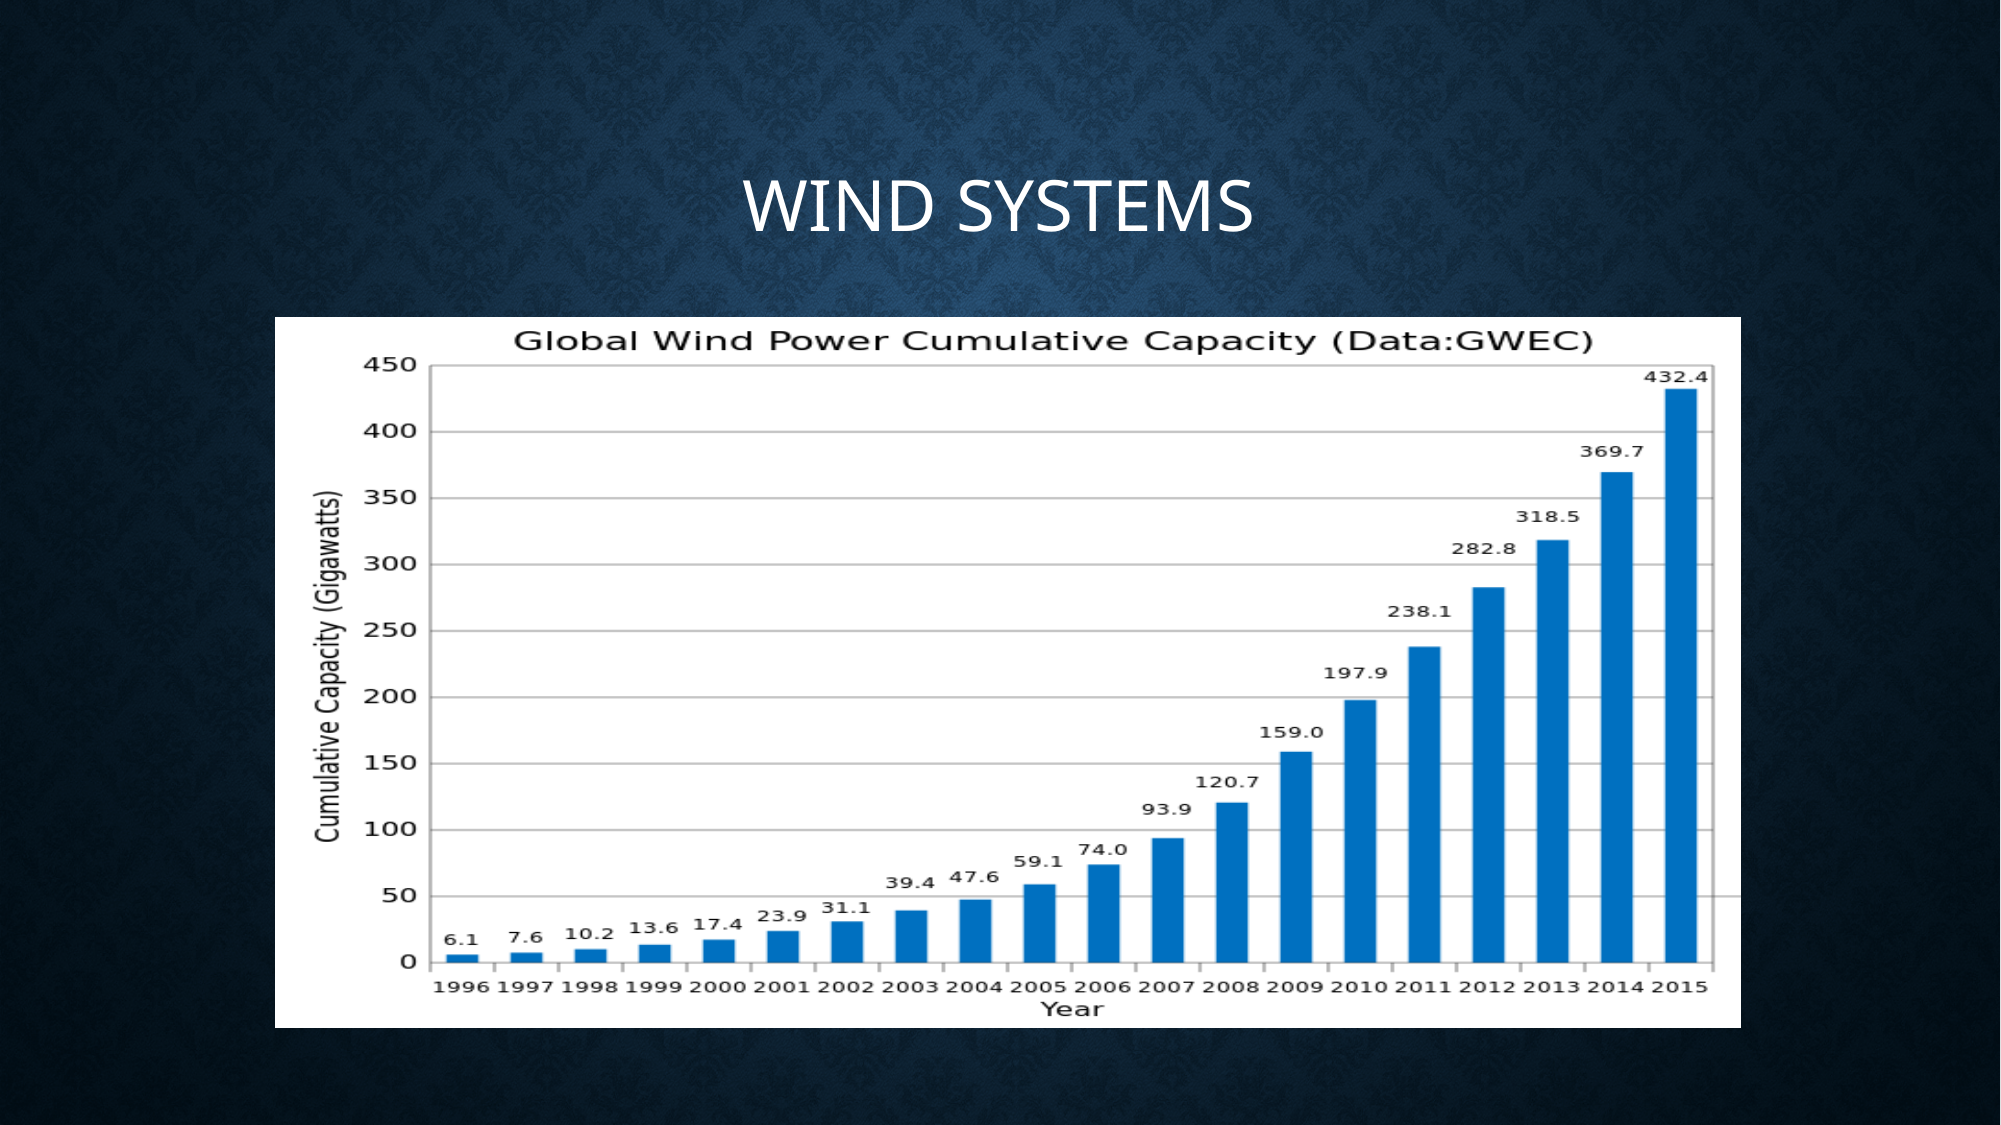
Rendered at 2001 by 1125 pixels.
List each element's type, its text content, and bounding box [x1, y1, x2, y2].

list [275, 317, 1741, 1029]
title Wind systems [149, 99, 1849, 318]
